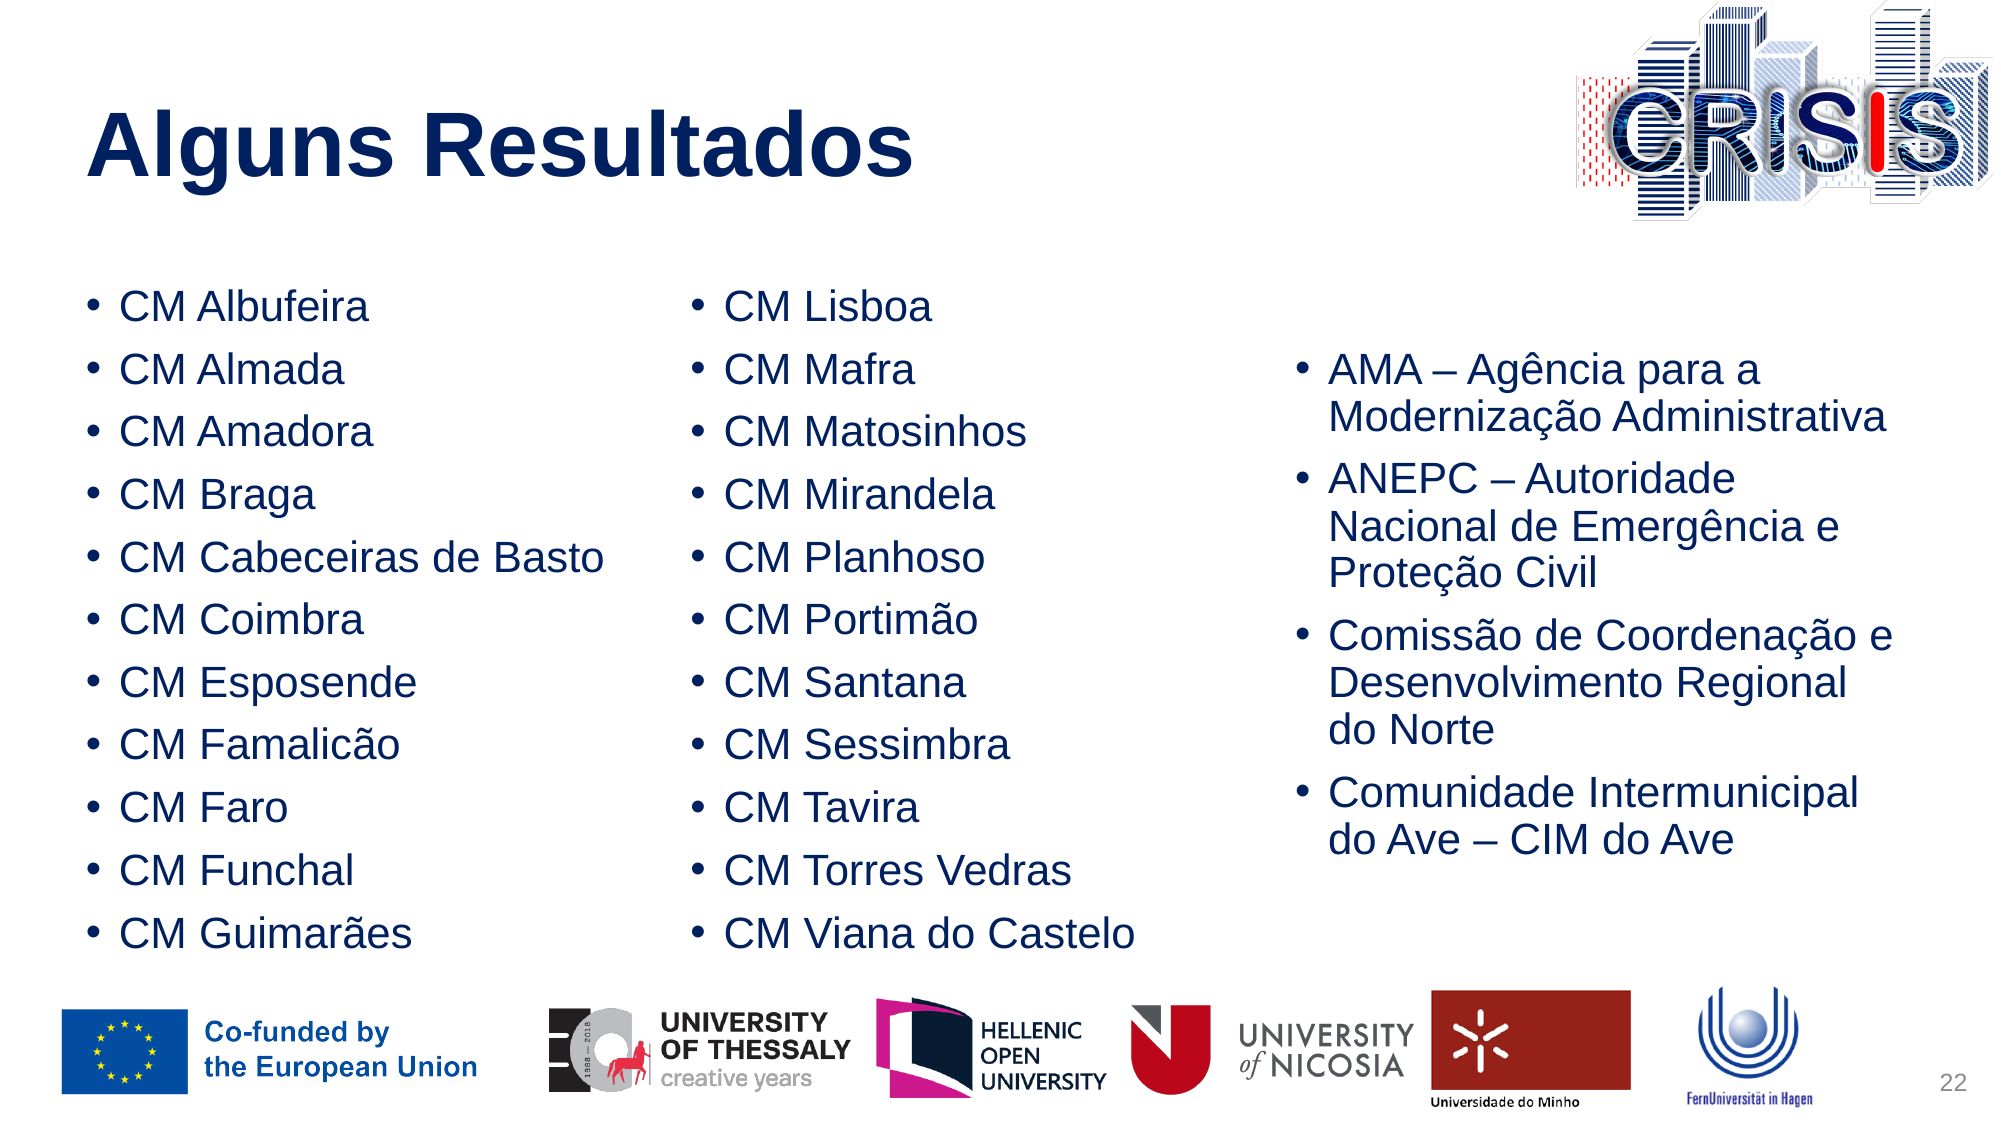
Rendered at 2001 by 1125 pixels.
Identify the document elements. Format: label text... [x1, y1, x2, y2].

slide_number 22 [1915, 1051, 1983, 1112]
picture [56, 1004, 509, 1100]
picture [1684, 984, 1814, 1123]
picture [532, 996, 1109, 1100]
title Alguns Resultados [70, 37, 1576, 256]
picture [1425, 984, 1634, 1113]
picture [1575, 0, 1993, 221]
picture [1131, 1005, 1414, 1095]
list CM Albufeira CM Almada CM Amadora CM Braga CM Cabeceiras de Basto CM Coimbra CM Esposende CM Famalicão CM Faro CM Funchal CM Guimarães CM Lisboa CM Mafra CM Matosinhos CM Mirandela CM Planhoso CM Portimão CM Santana CM Sessimbra CM Tavira CM Torres Vedras CM Viana do Castelo AMA – Agência para a Modernização Administrativa ANEPC – Autoridade Nacional de Emergência e Proteção Civil Comissão de Coordenação e Desenvolvimento Regional do Norte Comunidade Intermunicipal do Ave – CIM do Ave [70, 276, 1915, 975]
